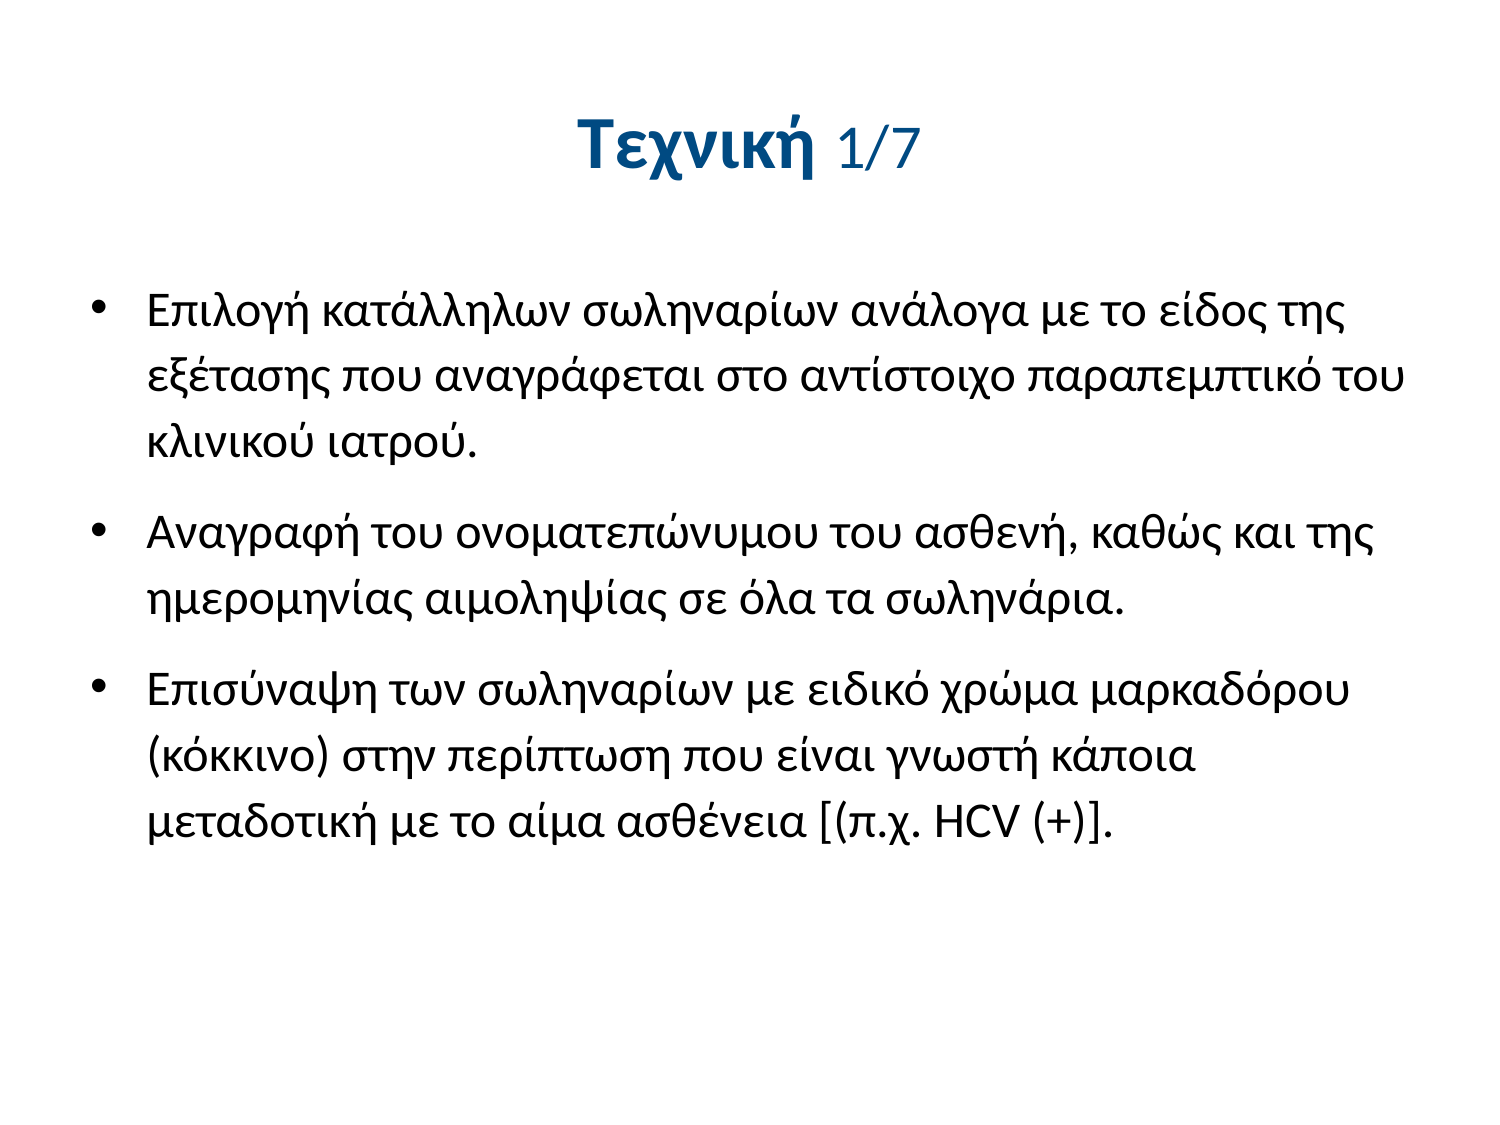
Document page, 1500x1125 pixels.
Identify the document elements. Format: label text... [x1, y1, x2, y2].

list Επιλογή κατάλληλων σωληναρίων ανάλογα με το είδος της εξέτασης που αναγράφεται στο αντίστοιχο παραπεμπτικό του κλινικού ιατρού. Αναγραφή του ονοματεπώνυμου του ασθενή, καθώς και της ημερομηνίας αιμοληψίας σε όλα τα σωληνάρια. Επισύναψη των σωληναρίων με ειδικό χρώμα μαρκαδόρου (κόκκινο) στην περίπτωση που είναι γνωστή κάποια μεταδοτική με το αίμα ασθένεια [(π.χ. HCV (+)]. [75, 262, 1447, 953]
title Τεχνική 1/7 [75, 45, 1425, 233]
